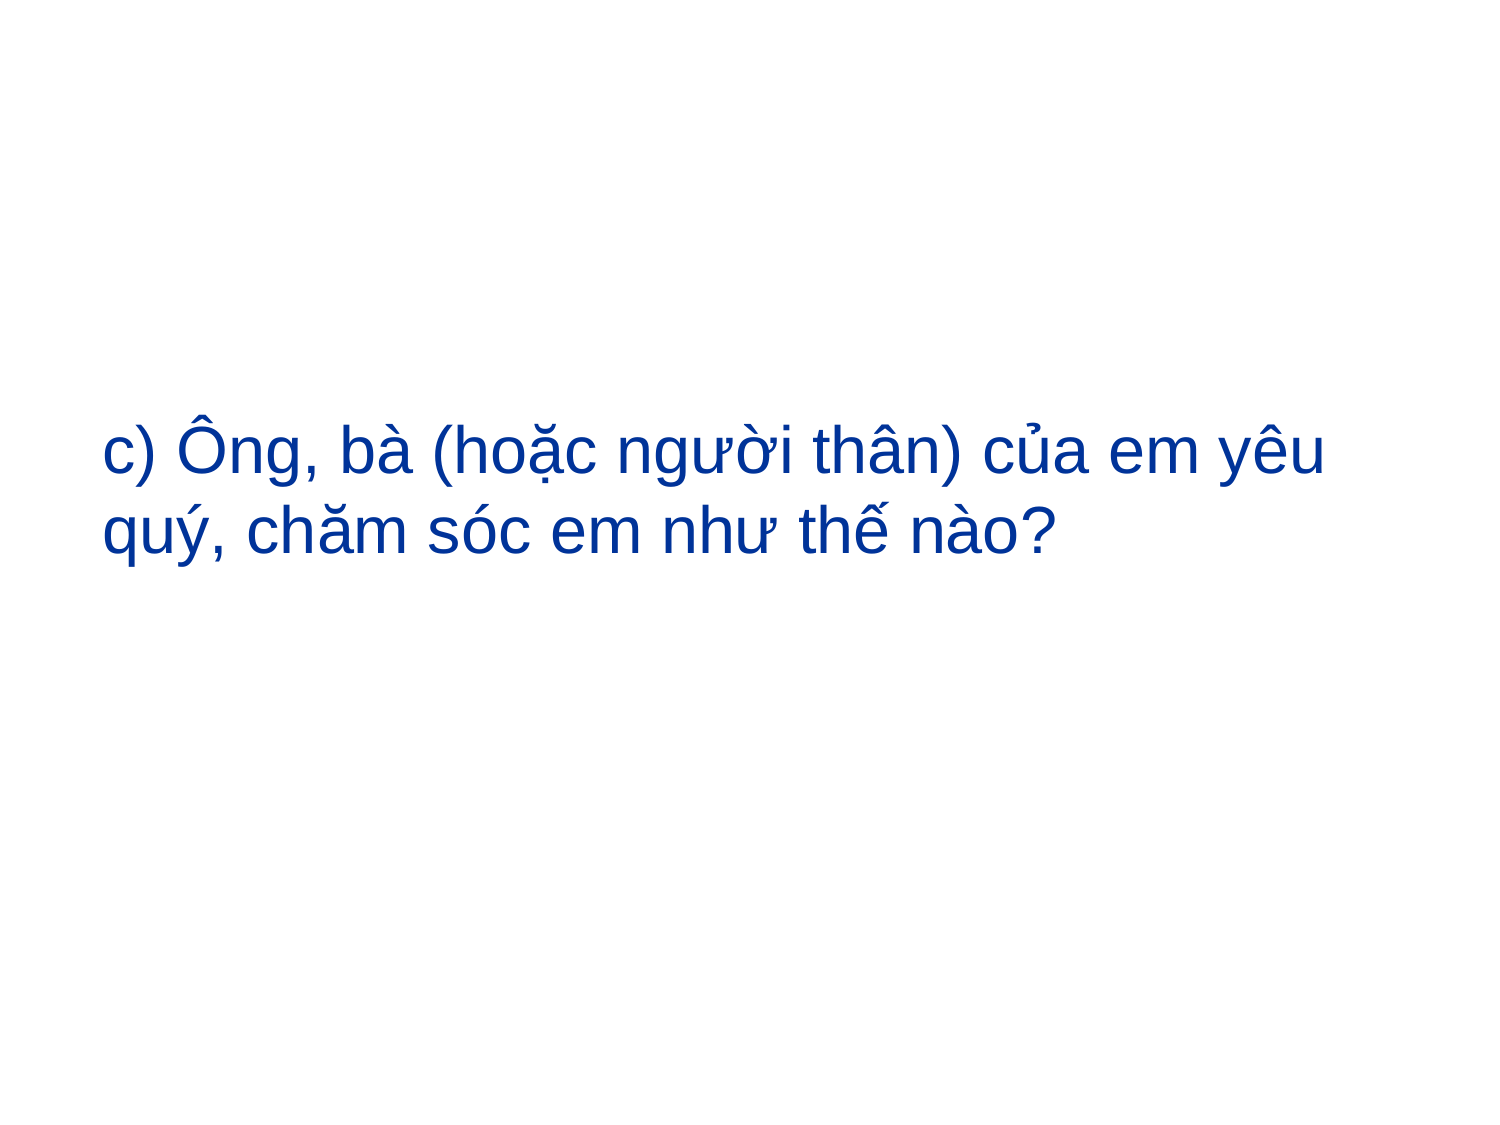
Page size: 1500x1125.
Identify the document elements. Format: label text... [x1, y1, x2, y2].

text_box c) Ông, bà (hoặc người thân) của em yêu quý, chăm sóc em như thế nào? [87, 399, 1463, 802]
